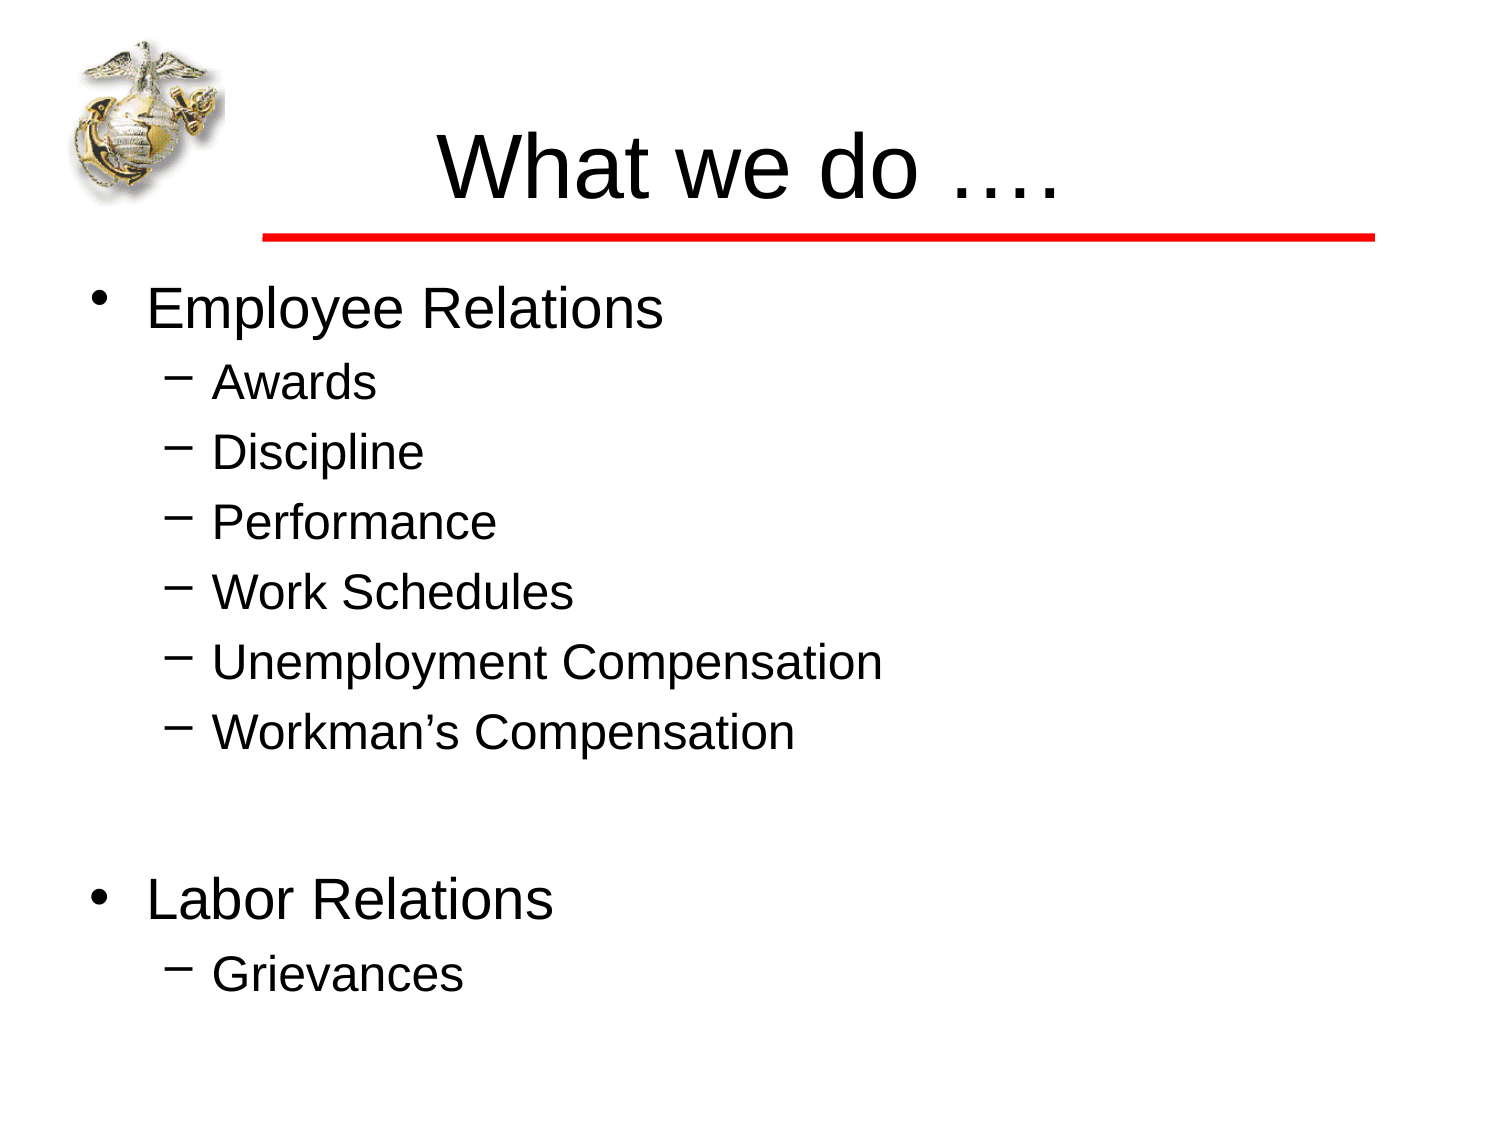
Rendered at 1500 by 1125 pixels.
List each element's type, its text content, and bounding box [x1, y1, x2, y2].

picture [66, 16, 225, 213]
list Employee Relations Awards Discipline Performance Work Schedules Unemployment Compensation Workman’s Compensation Labor Relations Grievances [75, 262, 1425, 1005]
title What we do …. [75, 99, 1425, 233]
